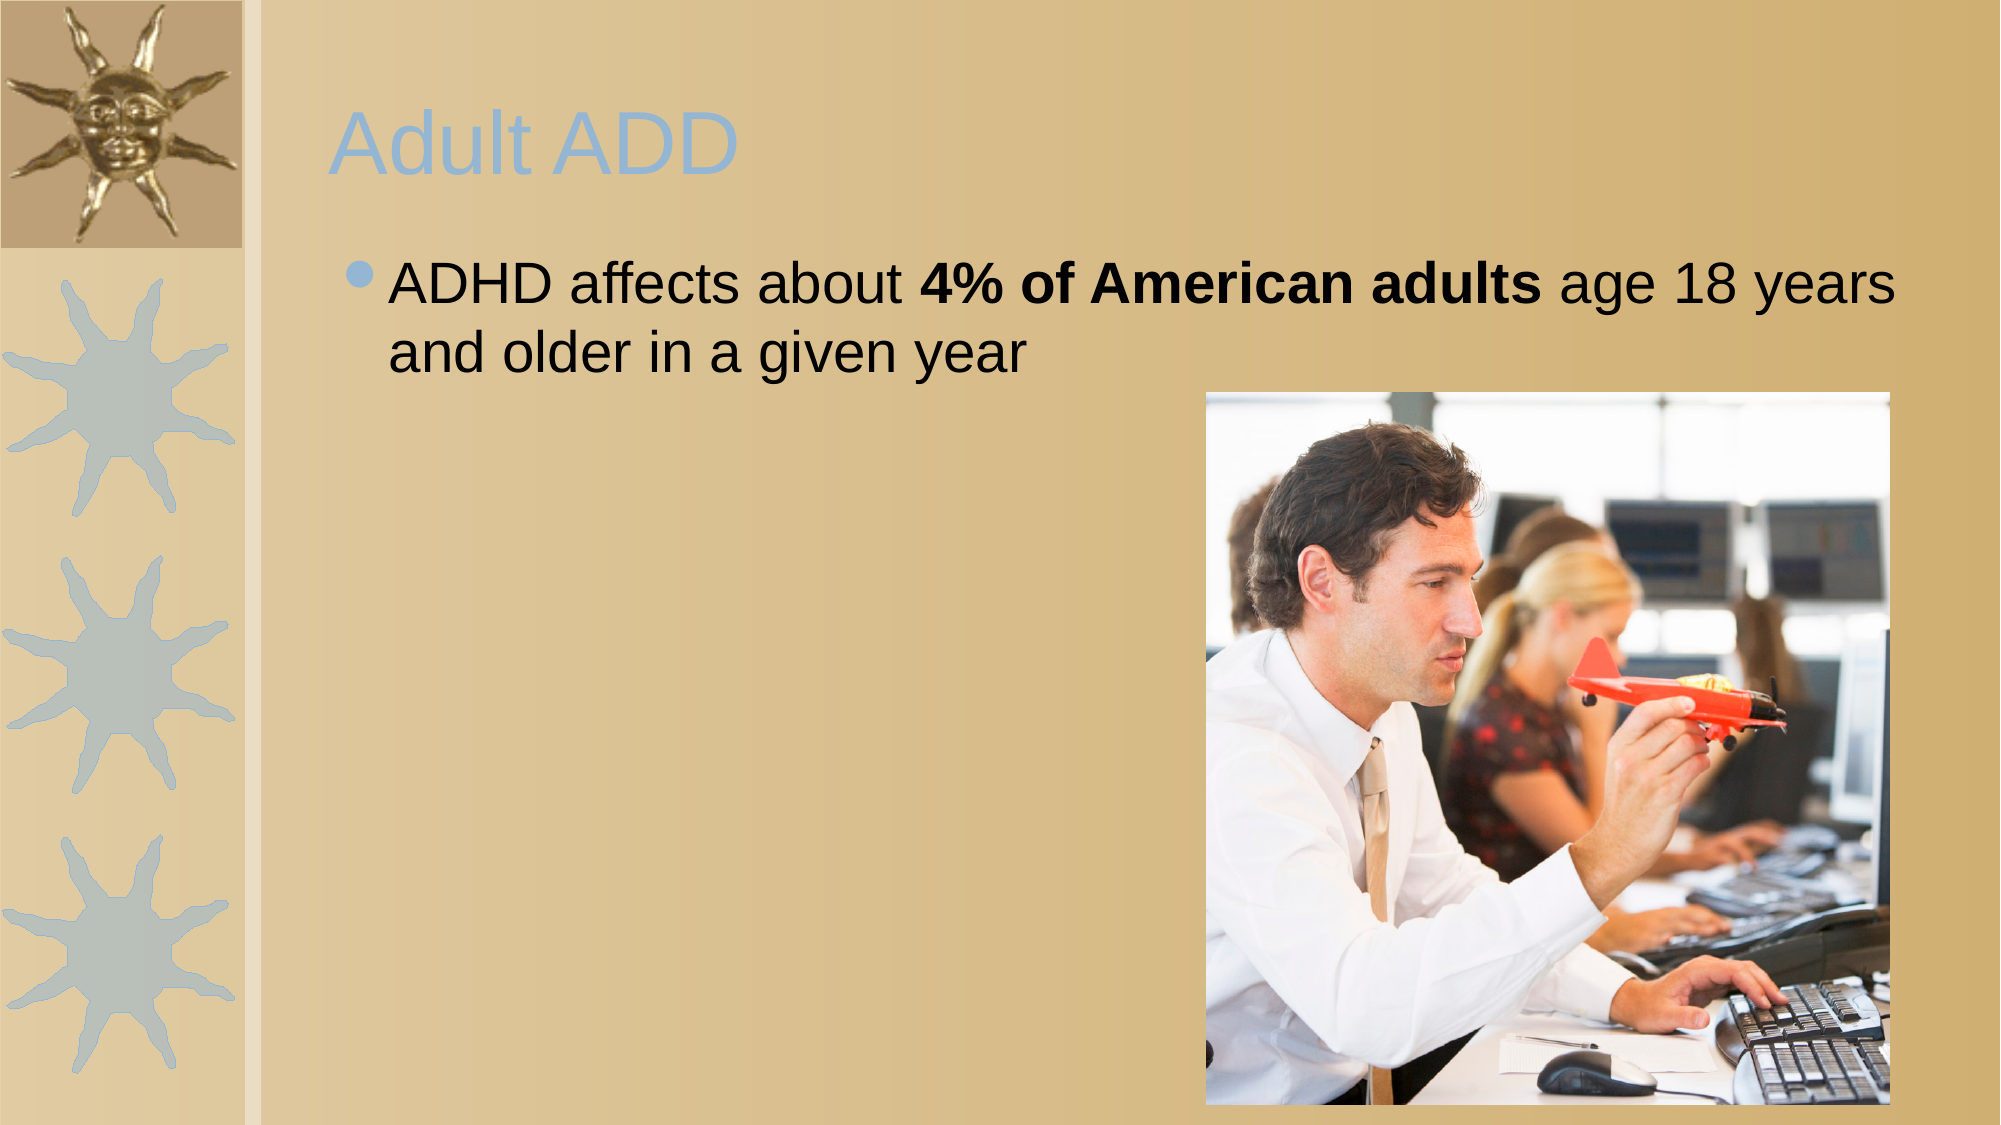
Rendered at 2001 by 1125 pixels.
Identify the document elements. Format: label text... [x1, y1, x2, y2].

list ADHD affects about 4% of American adults age 18 years and older in a given year [313, 237, 1954, 1025]
title Adult ADD [313, 45, 1954, 233]
picture [1206, 392, 1890, 1105]
picture [1, 1, 242, 248]
